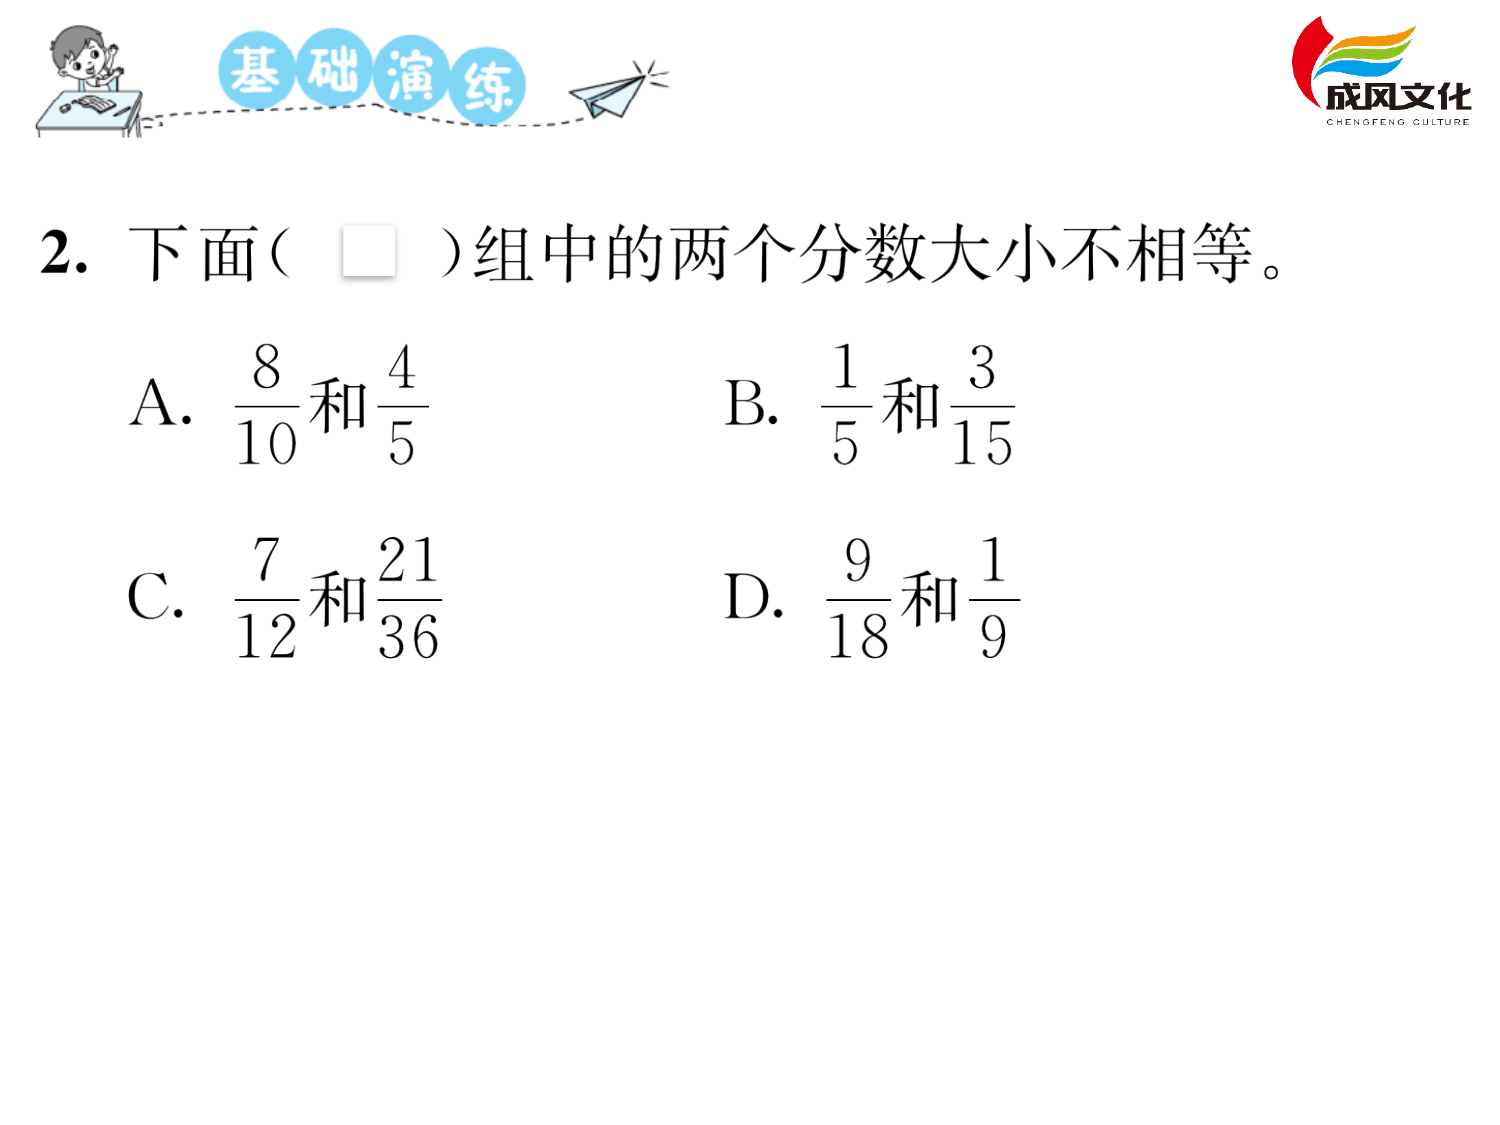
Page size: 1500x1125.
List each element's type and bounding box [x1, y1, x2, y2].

picture [1281, 0, 1489, 136]
picture [29, 10, 680, 149]
picture [35, 176, 1453, 689]
